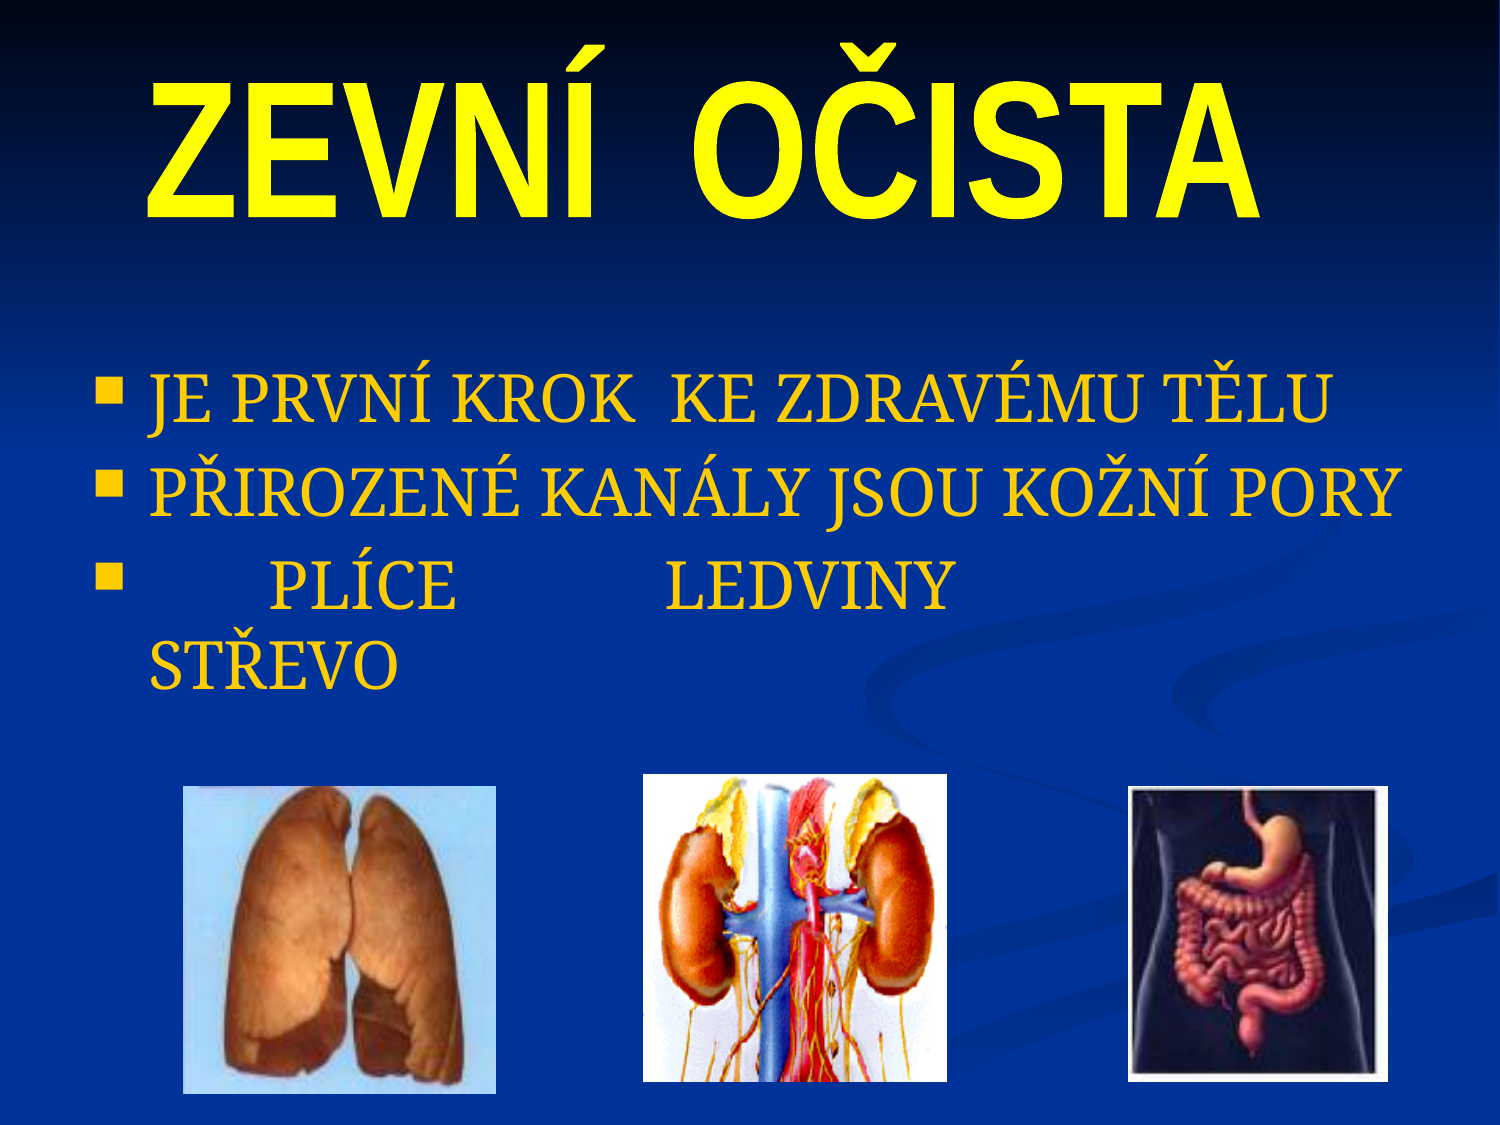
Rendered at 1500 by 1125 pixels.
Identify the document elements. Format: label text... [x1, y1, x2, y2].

picture [1127, 786, 1389, 1083]
list JE PRVNÍ KROK KE ZDRAVÉMU TĚLU PŘIROZENÉ KANÁLY JSOU KOŽNÍ PORY PLÍCE LEDVINY STŘEVO [76, 255, 1428, 999]
picture [182, 786, 496, 1095]
picture [643, 774, 948, 1083]
